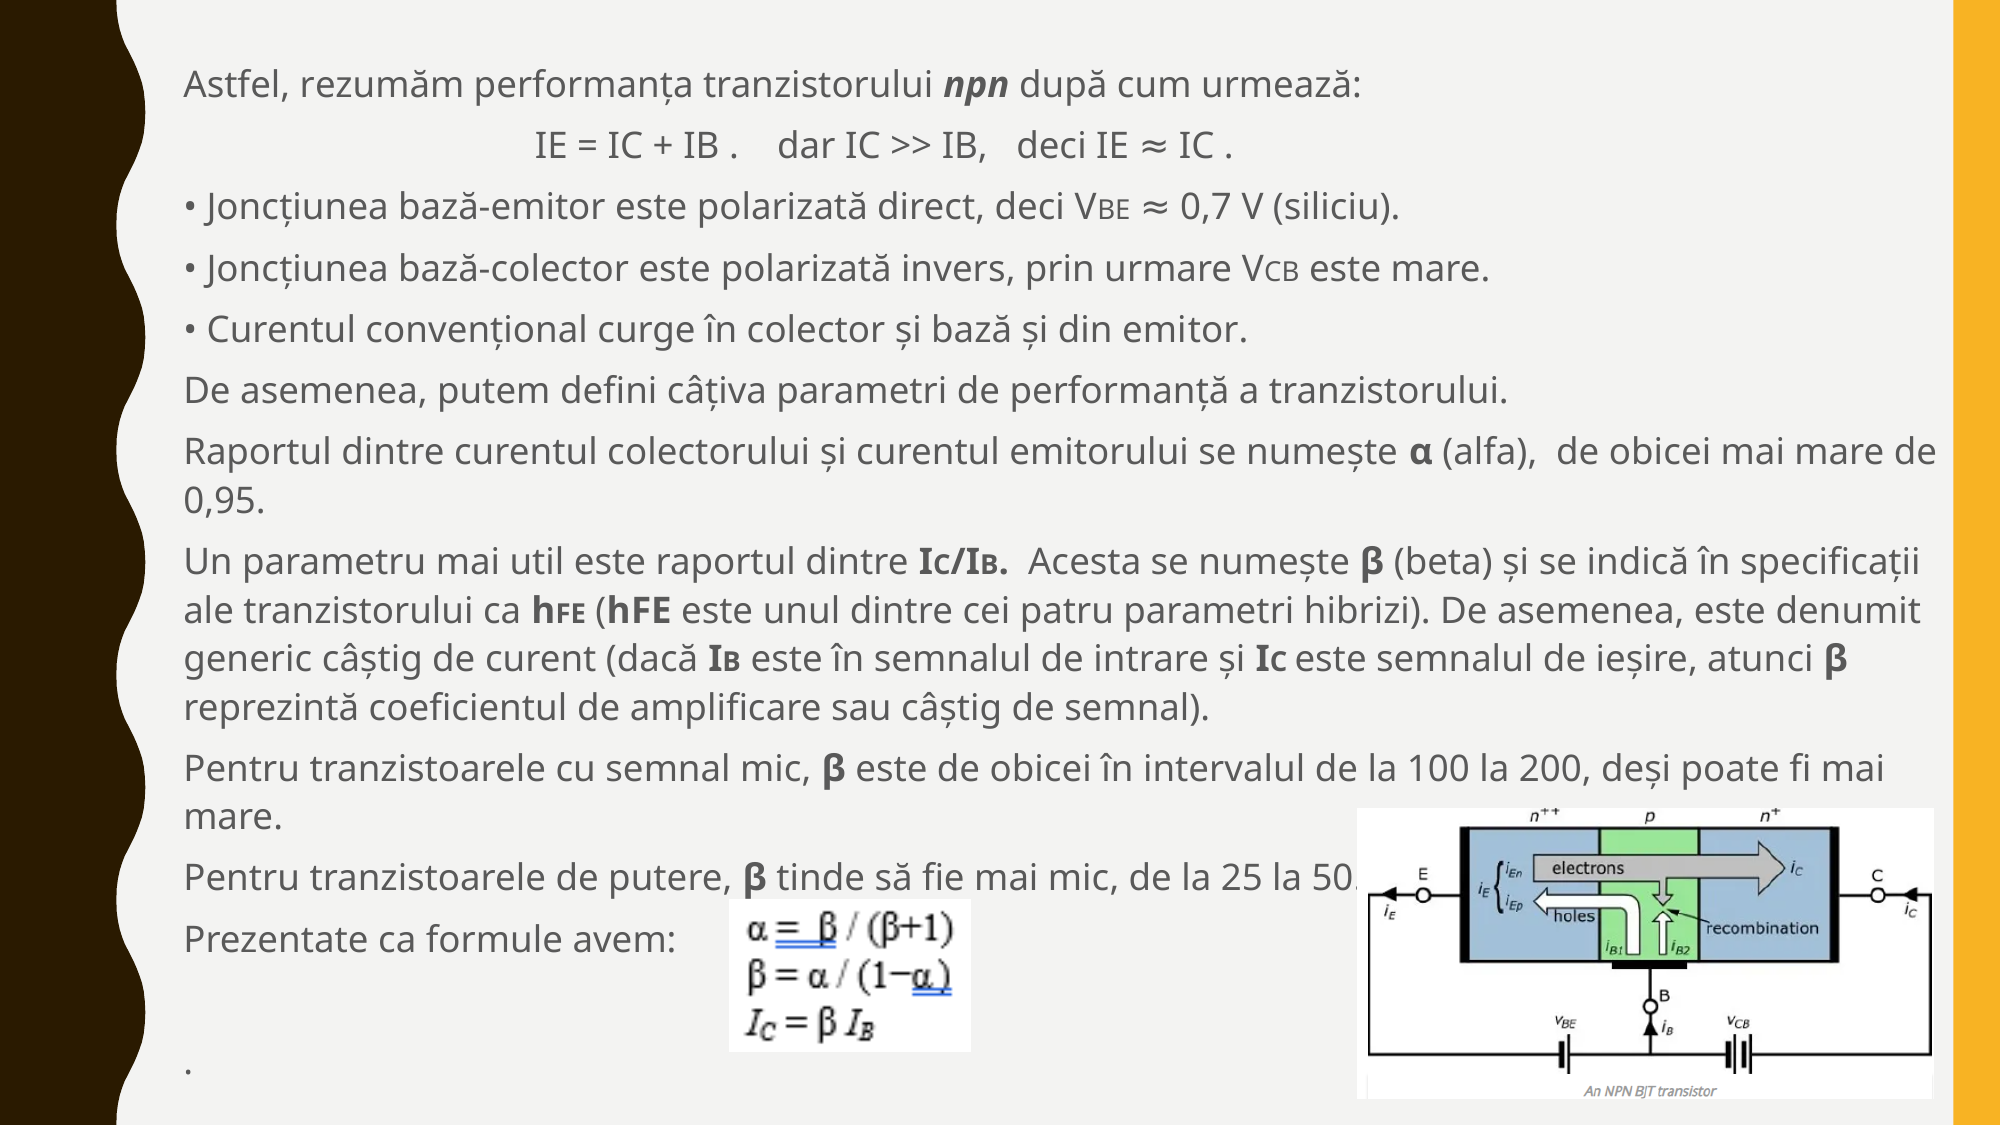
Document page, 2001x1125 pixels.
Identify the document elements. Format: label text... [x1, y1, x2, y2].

picture [1357, 808, 1934, 1099]
picture [729, 899, 971, 1052]
list Astfel, rezumăm performanța tranzistorului npn după cum urmează: IE = IC + IB . dar IC >> IB, deci IE ≈ IC . • Joncțiunea bază-emitor este polarizată direct, deci VBE ≈ 0,7 V (siliciu). • Joncțiunea bază-colector este polarizată invers, prin urmare VCB este mare. • Curentul convențional curge în colector și bază și din emitor. De asemenea, putem defini câțiva parametri de performanță a tranzistorului. Raportul dintre curentul colectorului și curentul emitorului se numește α (alfa), de obicei mai mare de 0,95. Un parametru mai util este raportul dintre IC/IB. Acesta se numește β (beta) și se indică în specificații ale tranzistorului ca hFE (hFE este unul dintre cei patru parametri hibrizi). De asemenea, este denumit generic câștig de curent (dacă IB este în semnalul de intrare și IC este semnalul de ieșire, atunci β reprezintă coeficientul de amplificare sau câștig de semnal). Pentru tranzistoarele cu semnal mic, β este de obicei în intervalul de la 100 la 200, deși poate fi mai mare. Pentru tranzistoarele de putere, β tinde să fie mai mic, de la 25 la 50. Prezentate ca formule avem: . [168, 48, 1957, 1099]
